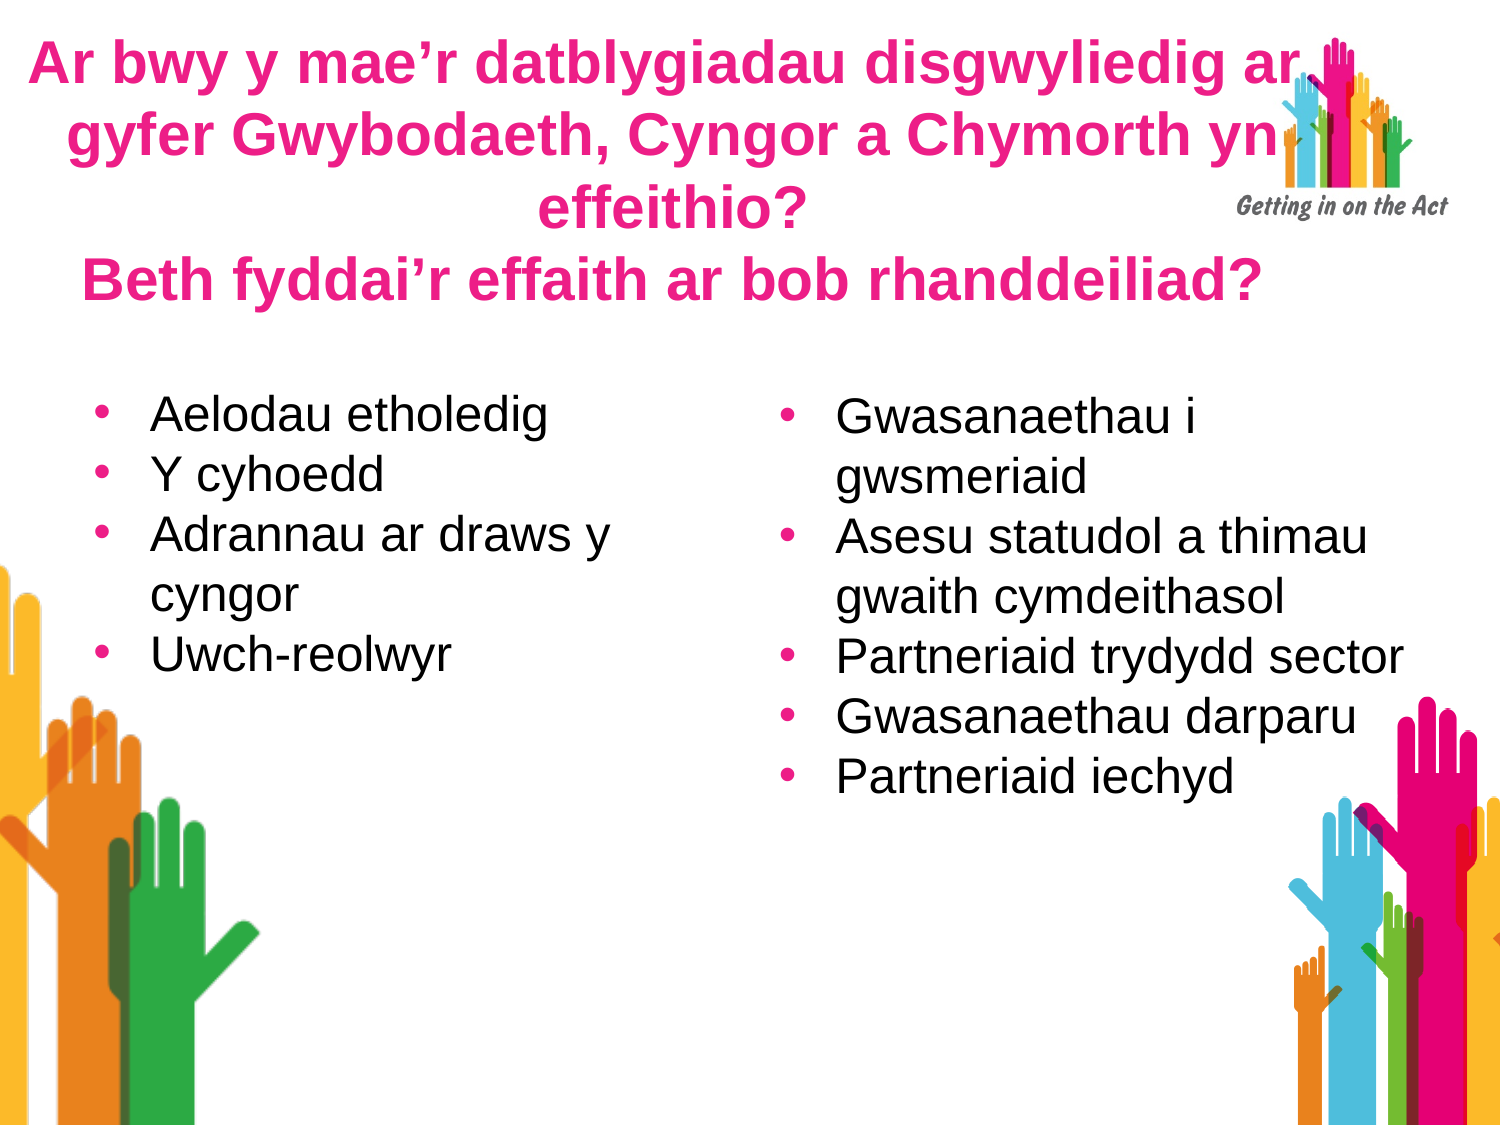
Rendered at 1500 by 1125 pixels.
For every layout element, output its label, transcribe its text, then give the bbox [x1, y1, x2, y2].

picture [1272, 665, 1500, 1125]
text_box Ar bwy y mae’r datblygiadau disgwyliedig ar gyfer Gwybodaeth, Cyngor a Chymorth yn effeithio? Beth fyddai’r effaith ar bob rhanddeiliad? [0, 125, 1424, 321]
text_box Gwasanaethau i gwsmeriaid Asesu statudol a thimau gwaith cymdeithasol Partneriaid trydydd sector Gwasanaethau darparu Partneriaid iechyd [764, 376, 1466, 724]
picture [1218, 21, 1467, 237]
text_box Aelodau etholedig Y cyhoedd Adrannau ar draws y cyngor Uwch-reolwyr [300, 373, 765, 818]
picture [0, 320, 300, 1125]
